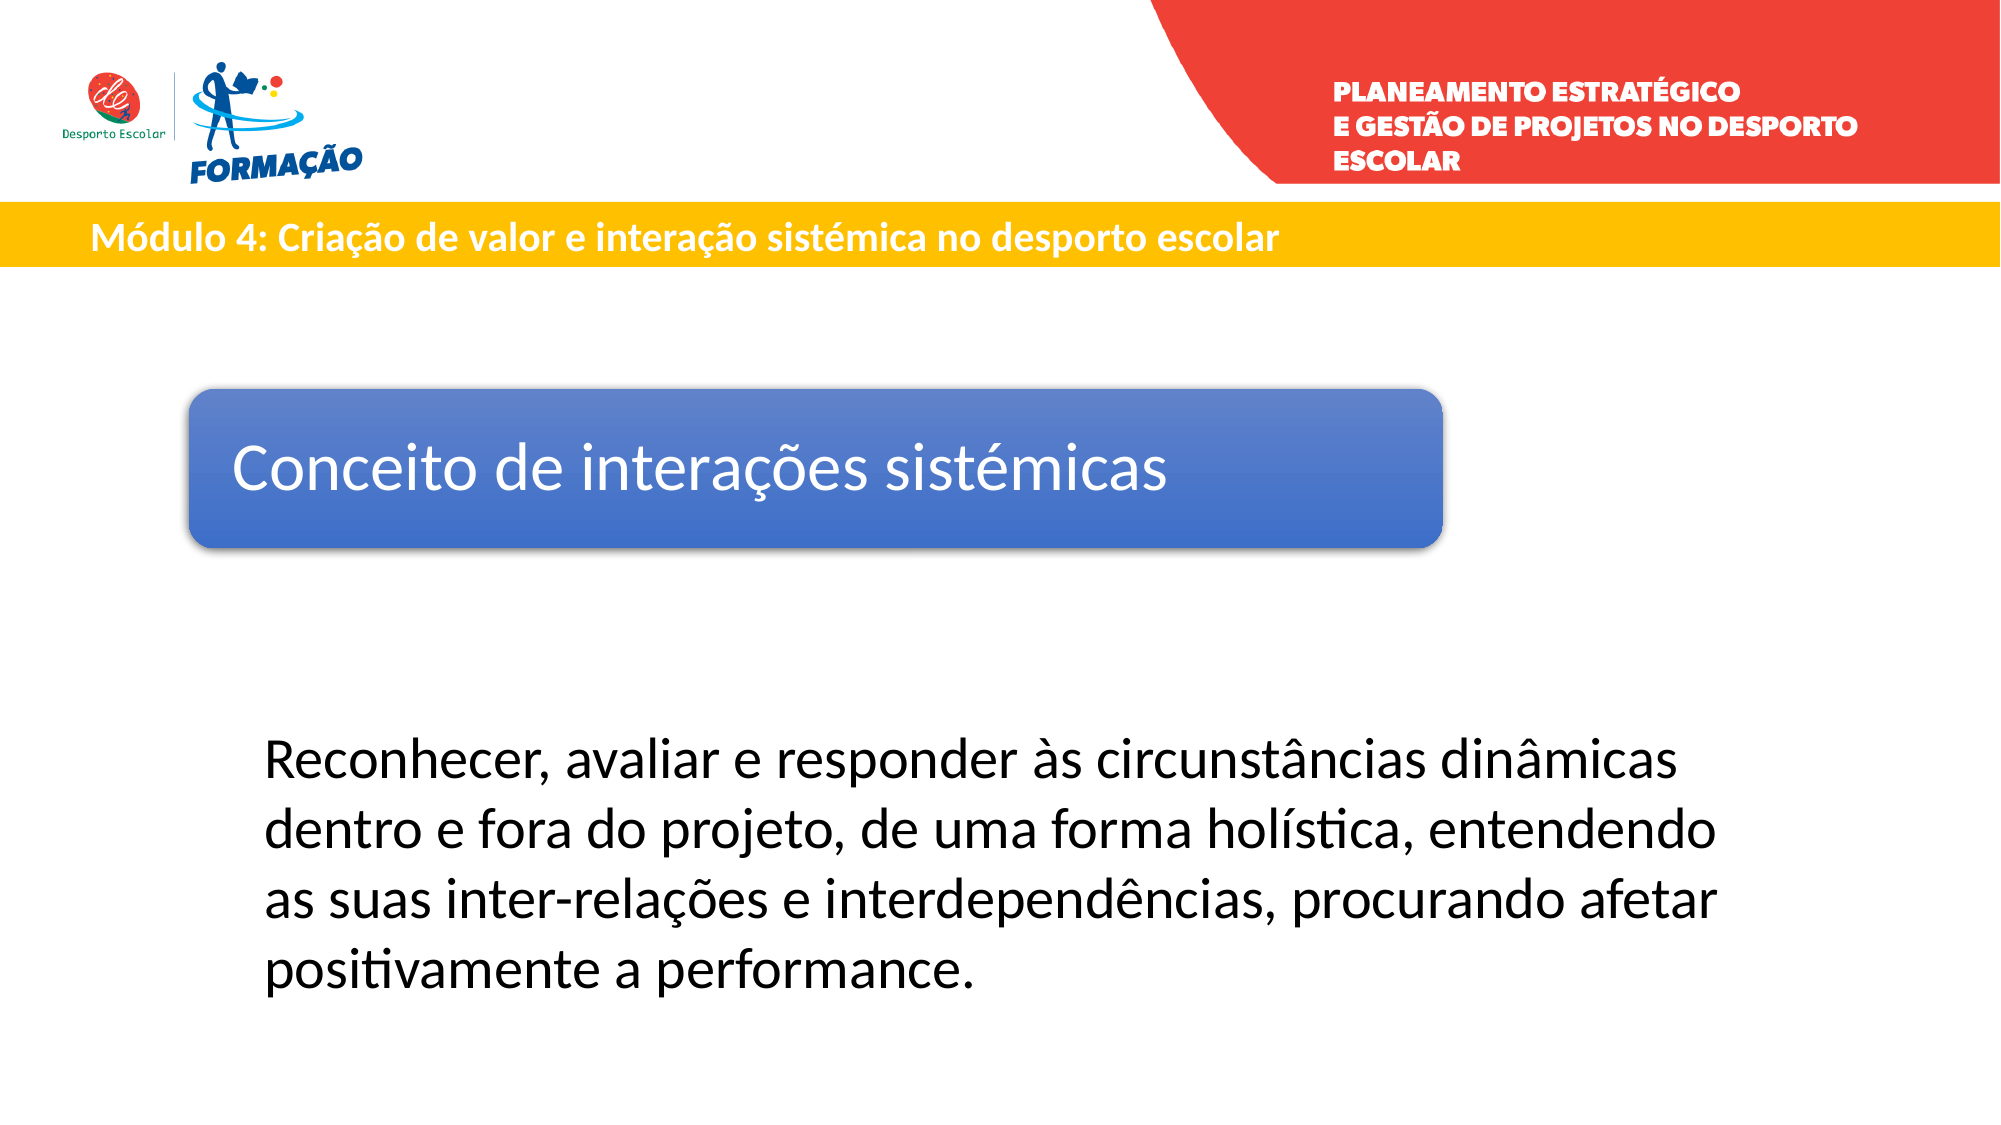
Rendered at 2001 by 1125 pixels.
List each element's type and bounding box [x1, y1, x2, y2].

text_box [188, 388, 1443, 549]
picture [0, 0, 2000, 1125]
